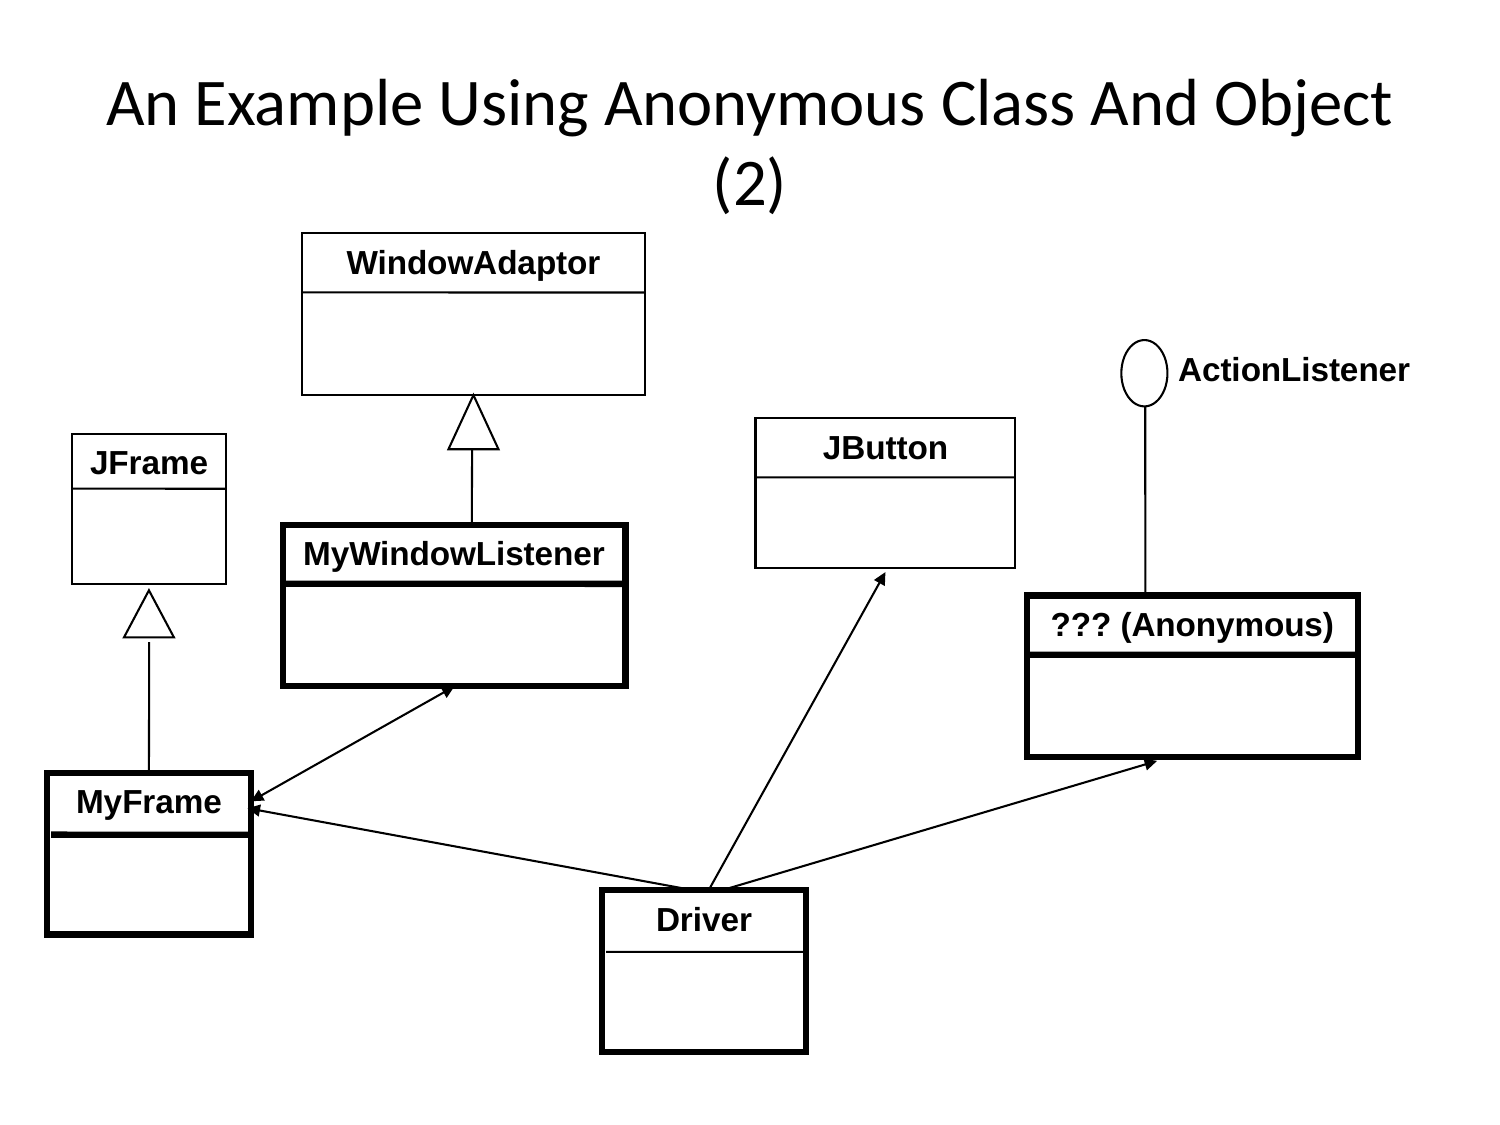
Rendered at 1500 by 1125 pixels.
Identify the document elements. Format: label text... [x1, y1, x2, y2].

text_box ActionListener [1162, 340, 1435, 396]
text_box [709, 577, 886, 888]
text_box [1026, 595, 1359, 758]
text_box [448, 404, 499, 450]
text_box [72, 433, 226, 585]
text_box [302, 233, 646, 396]
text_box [601, 889, 807, 1052]
text_box [256, 804, 682, 888]
title An Example Using Anonymous Class And Object (2) [75, 45, 1425, 233]
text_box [46, 772, 252, 935]
text_box [1121, 340, 1162, 407]
text_box [256, 696, 438, 802]
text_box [755, 418, 1016, 568]
text_box [123, 591, 174, 638]
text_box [282, 524, 626, 687]
